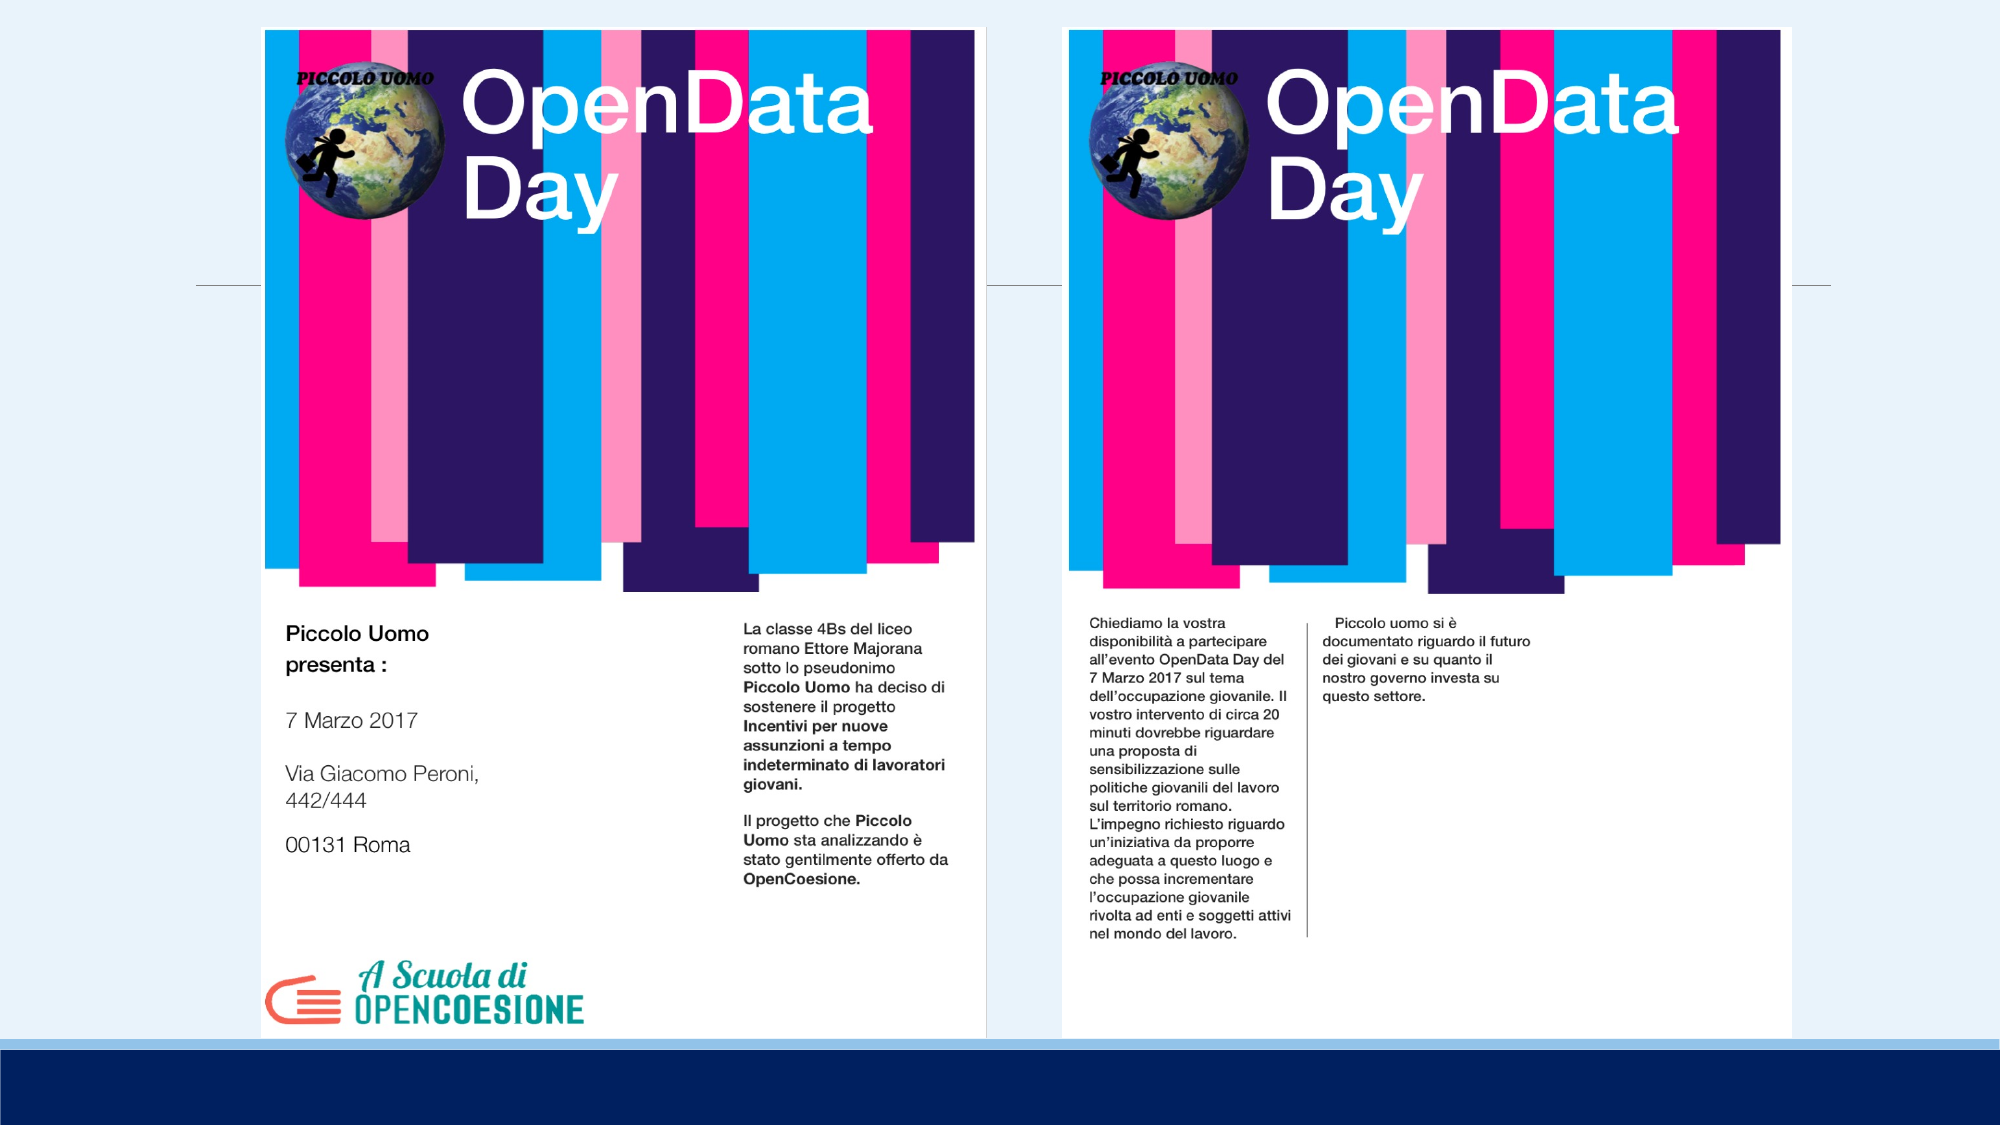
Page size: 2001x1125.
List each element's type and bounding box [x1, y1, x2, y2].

text_box [261, 27, 1793, 1038]
